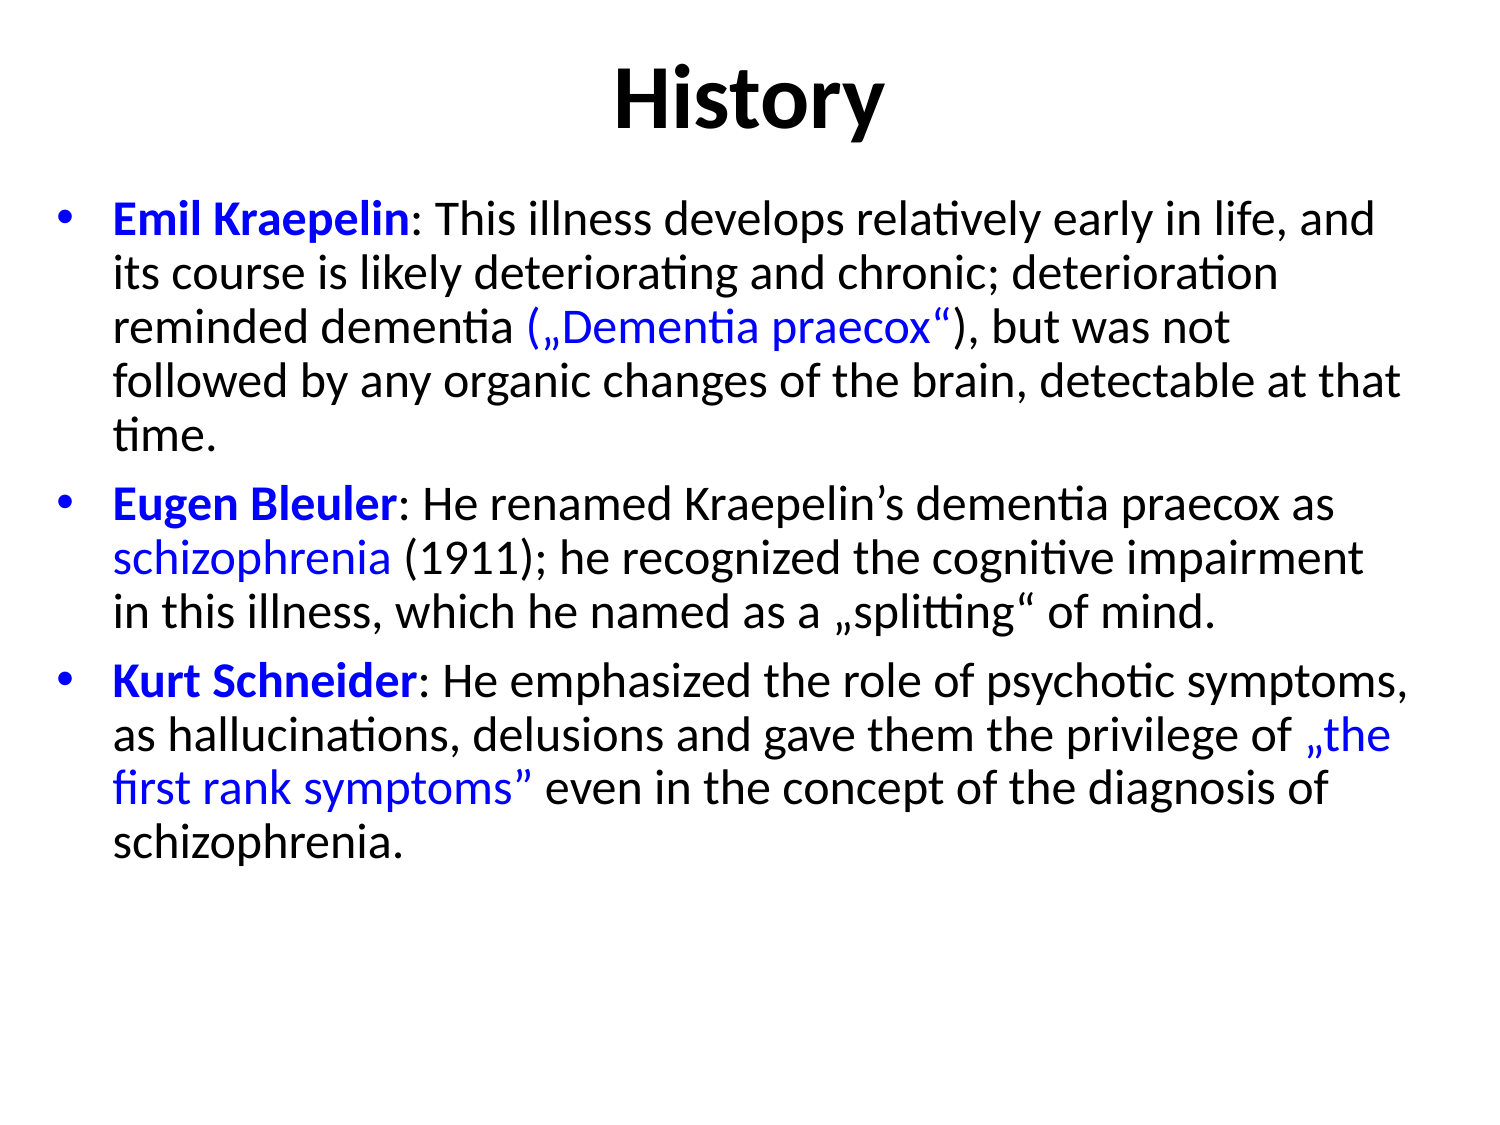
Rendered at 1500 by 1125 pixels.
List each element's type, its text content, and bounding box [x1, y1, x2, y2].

list Emil Kraepelin: This illness develops relatively early in life, and its course is likely deteriorating and chronic; deterioration reminded dementia („Dementia praecox“), but was not followed by any organic changes of the brain, detectable at that time. Eugen Bleuler: He renamed Kraepelin’s dementia praecox as schizophrenia (1911); he recognized the cognitive impairment in this illness, which he named as a „splitting“ of mind. Kurt Schneider: He emphasized the role of psychotic symptoms, as hallucinations, delusions and gave them the privilege of „the first rank symptoms” even in the concept of the diagnosis of schizophrenia. [41, 184, 1425, 1106]
title History [75, 10, 1425, 173]
